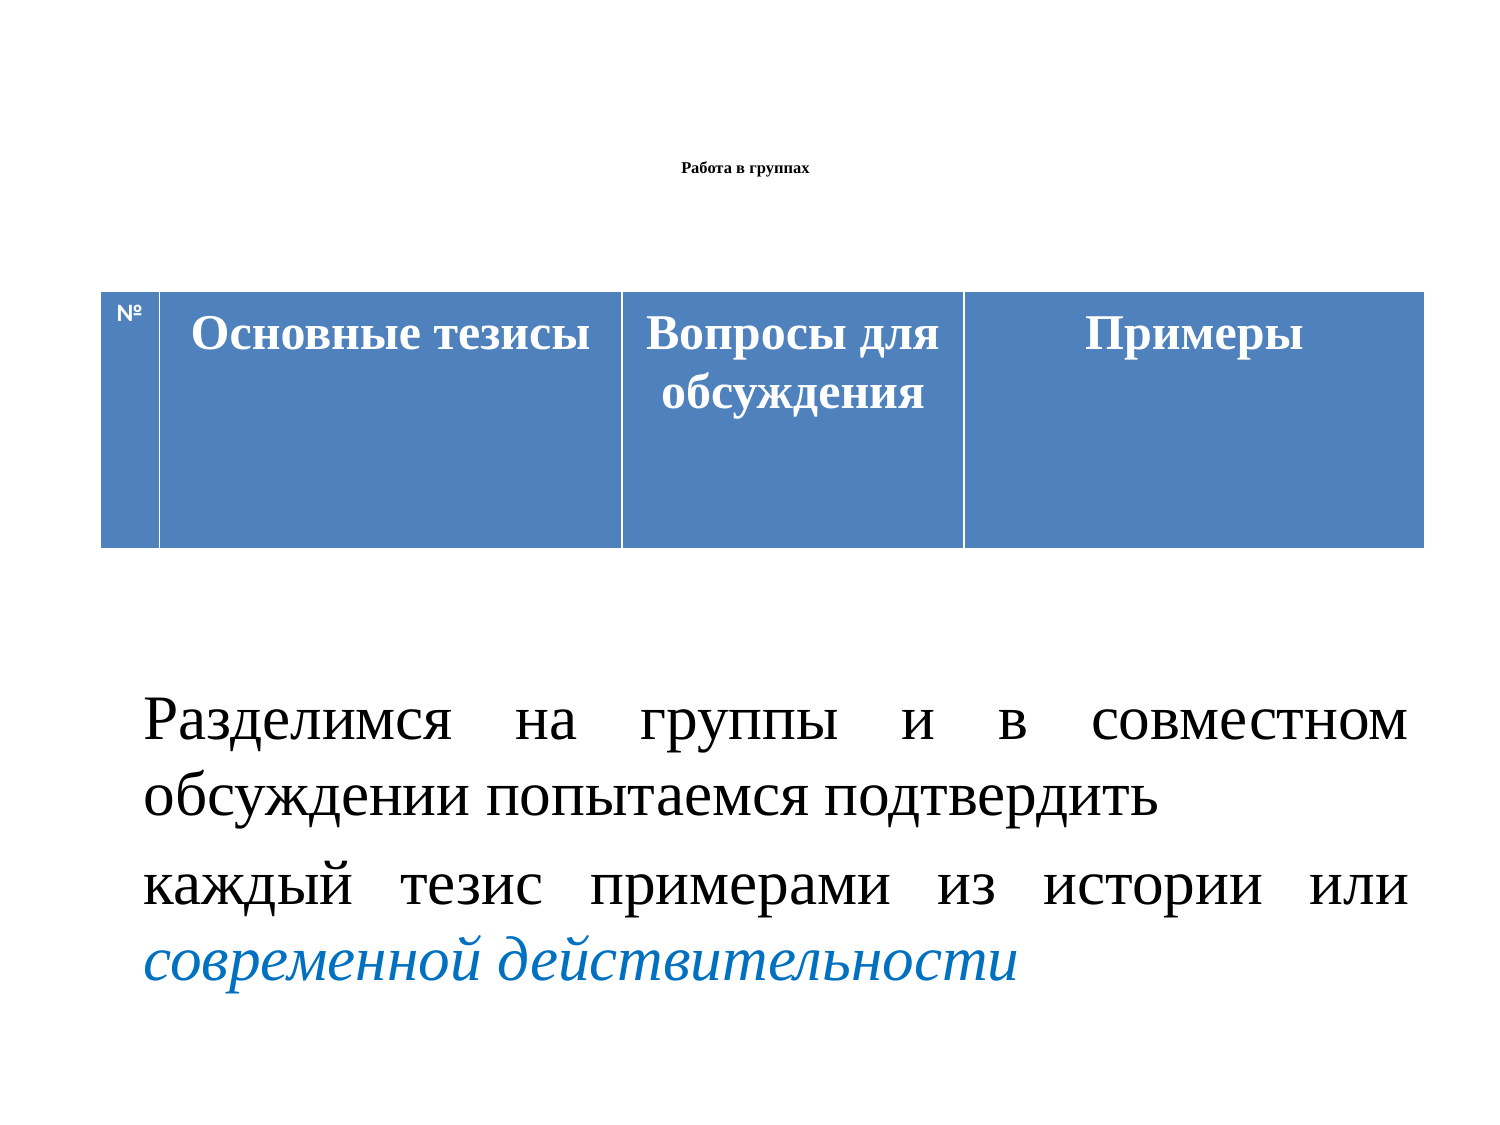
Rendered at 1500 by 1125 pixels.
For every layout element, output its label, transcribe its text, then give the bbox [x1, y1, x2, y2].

table_header Вопросы для обсуждения [623, 292, 963, 548]
table_header № [101, 292, 159, 548]
table_header Примеры [965, 292, 1424, 548]
list Разделимся на группы и в совместном обсуждении попытаемся подтвердить каждый тезис примерами из истории или современной действительности [75, 491, 1425, 1005]
table_header Основные тезисы [160, 292, 621, 548]
title Работа в группах [54, 90, 1425, 244]
